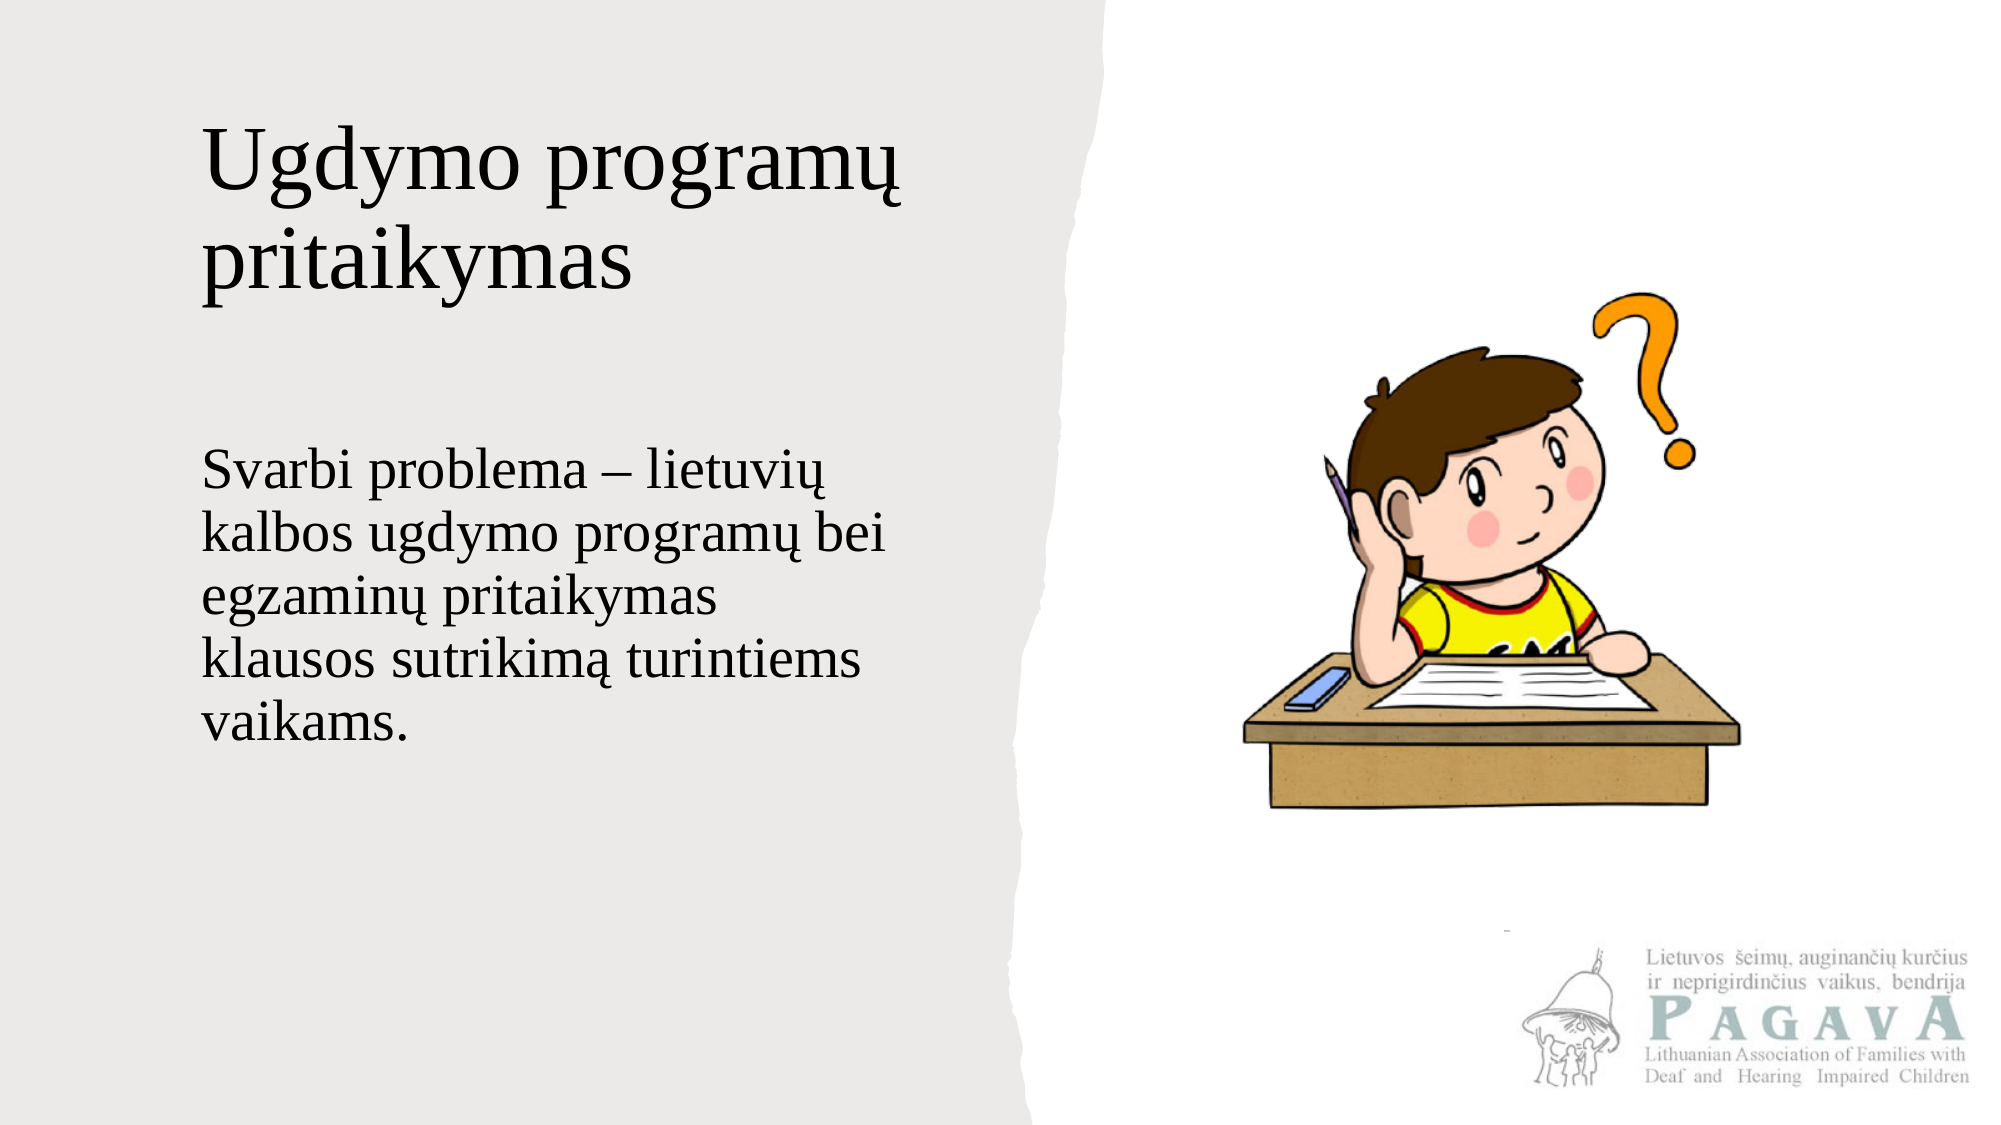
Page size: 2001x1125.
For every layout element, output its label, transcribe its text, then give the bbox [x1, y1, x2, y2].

text_box [0, 0, 1107, 1125]
picture [1189, 250, 1814, 875]
title Ugdymo programų pritaikymas [186, 99, 972, 319]
picture [1496, 930, 1969, 1095]
list Svarbi problema – lietuvių kalbos ugdymo programų bei egzaminų pritaikymas klausos sutrikimą turintiems vaikams. [186, 359, 915, 1002]
text_box [1009, 0, 2000, 1125]
